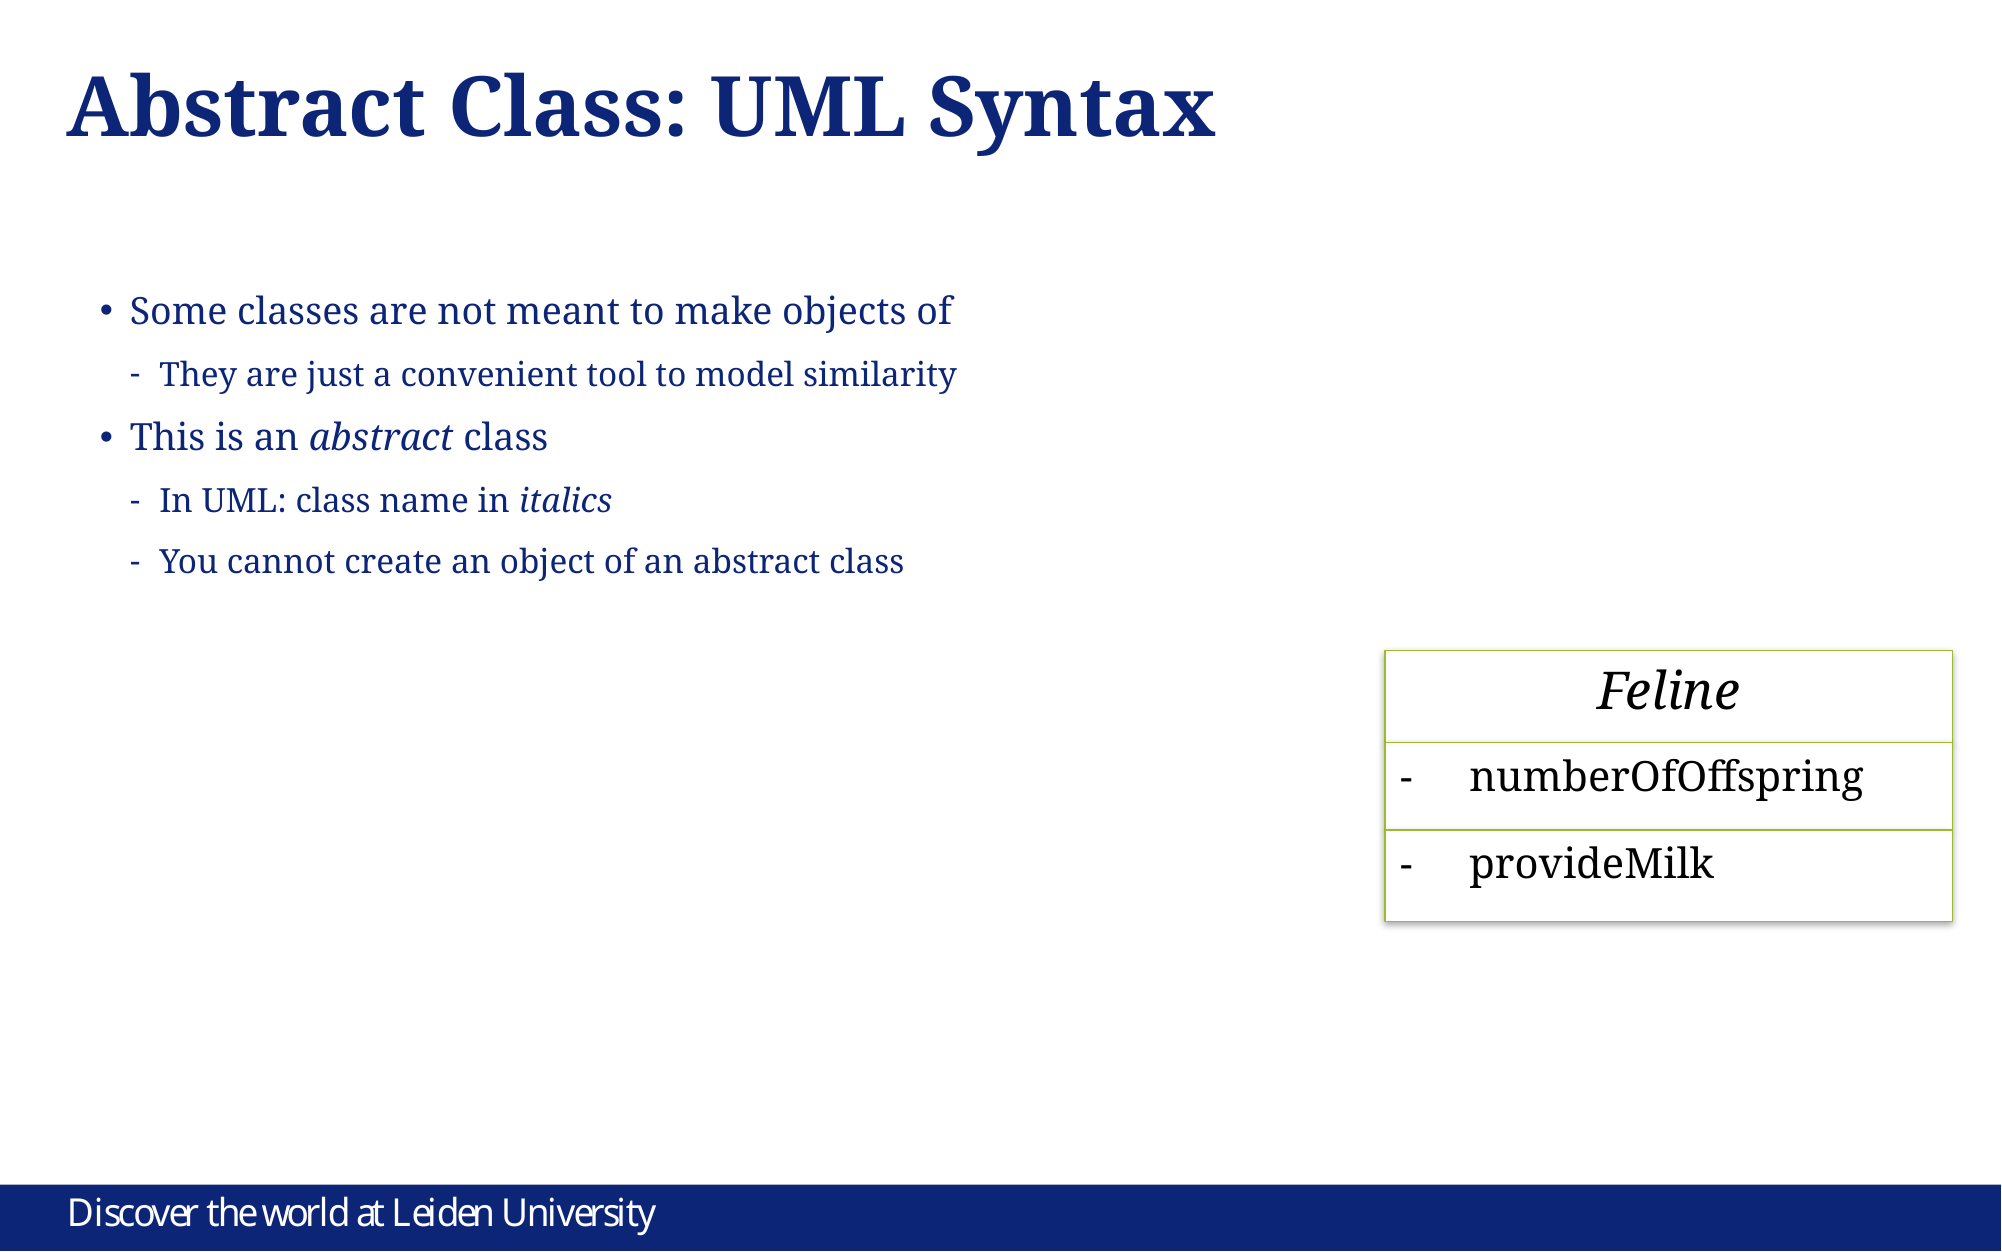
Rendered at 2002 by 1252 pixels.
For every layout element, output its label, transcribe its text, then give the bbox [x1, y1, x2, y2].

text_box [1384, 650, 1953, 922]
title Abstract Class: UML Syntax [66, 66, 1935, 140]
list Some classes are not meant to make objects of They are just a convenient tool to model similarity This is an abstract class In UML: class name in italics You cannot create an object of an abstract class [100, 291, 1568, 1118]
